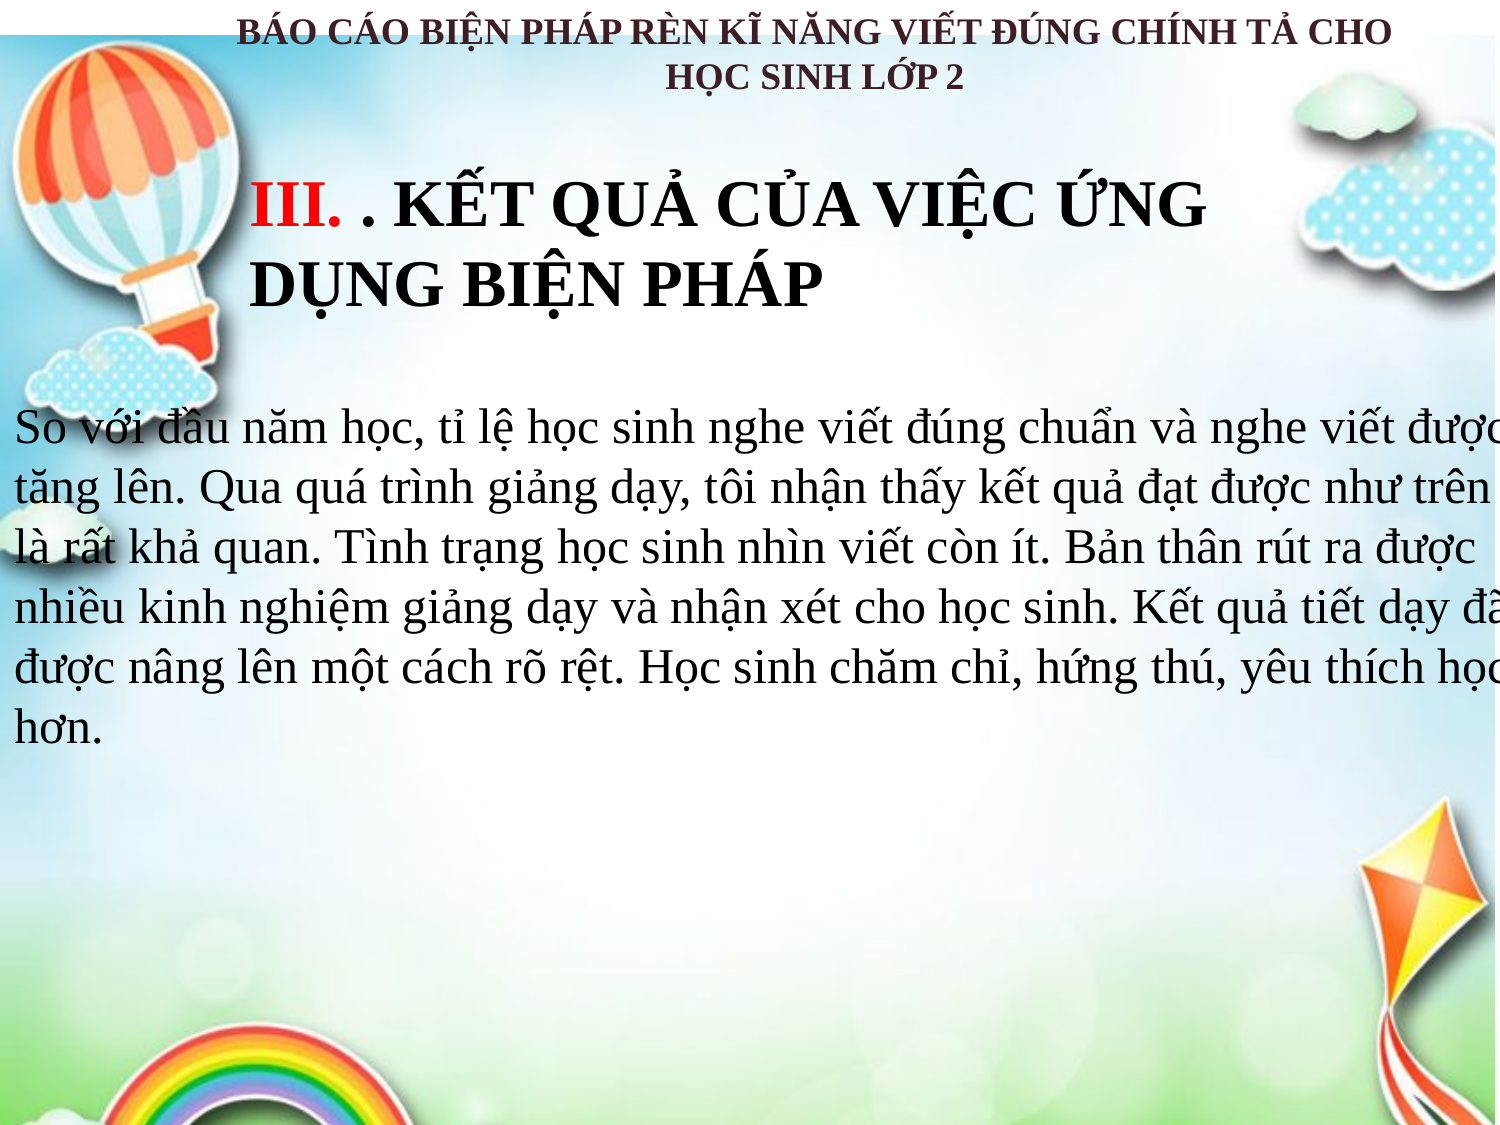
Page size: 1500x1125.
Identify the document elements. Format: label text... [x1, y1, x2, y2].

text_box BÁO CÁO BIỆN PHÁP RÈN KĨ NĂNG VIẾT ĐÚNG CHÍNH TẢ CHO HỌC SINH LỚP 2 [194, 0, 1435, 33]
picture [0, 34, 1496, 1125]
